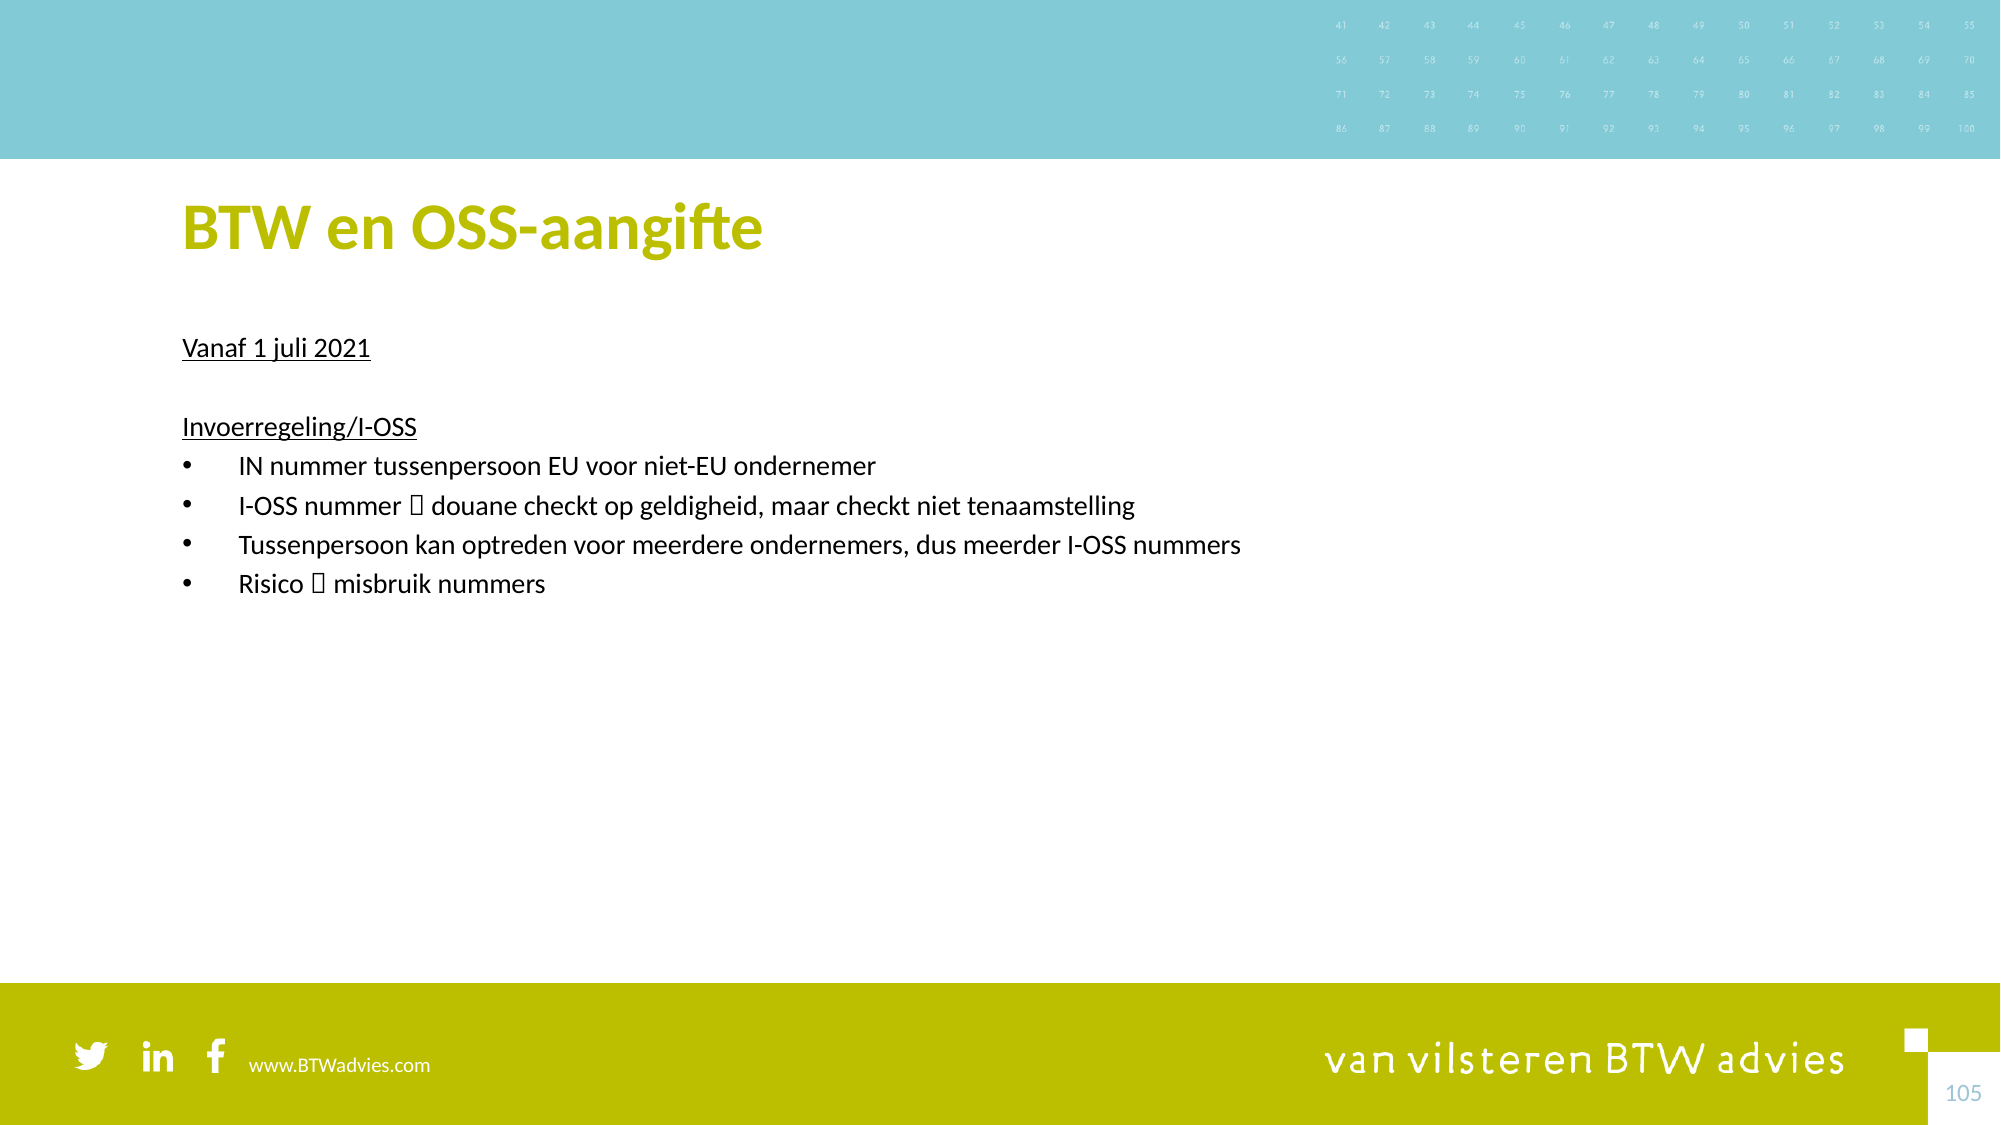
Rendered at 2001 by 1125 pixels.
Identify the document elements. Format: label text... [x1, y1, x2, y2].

title BTW en OSS-aangifte [167, 155, 1293, 322]
list Vanaf 1 juli 2021 Invoerregeling/I-OSS IN nummer tussenpersoon EU voor niet-EU ondernemer I-OSS nummer  douane checkt op geldigheid, maar checkt niet tenaamstelling Tussenpersoon kan optreden voor meerdere ondernemers, dus meerder I-OSS nummers Risico  misbruik nummers [167, 322, 1401, 840]
picture [0, 0, 2001, 1125]
